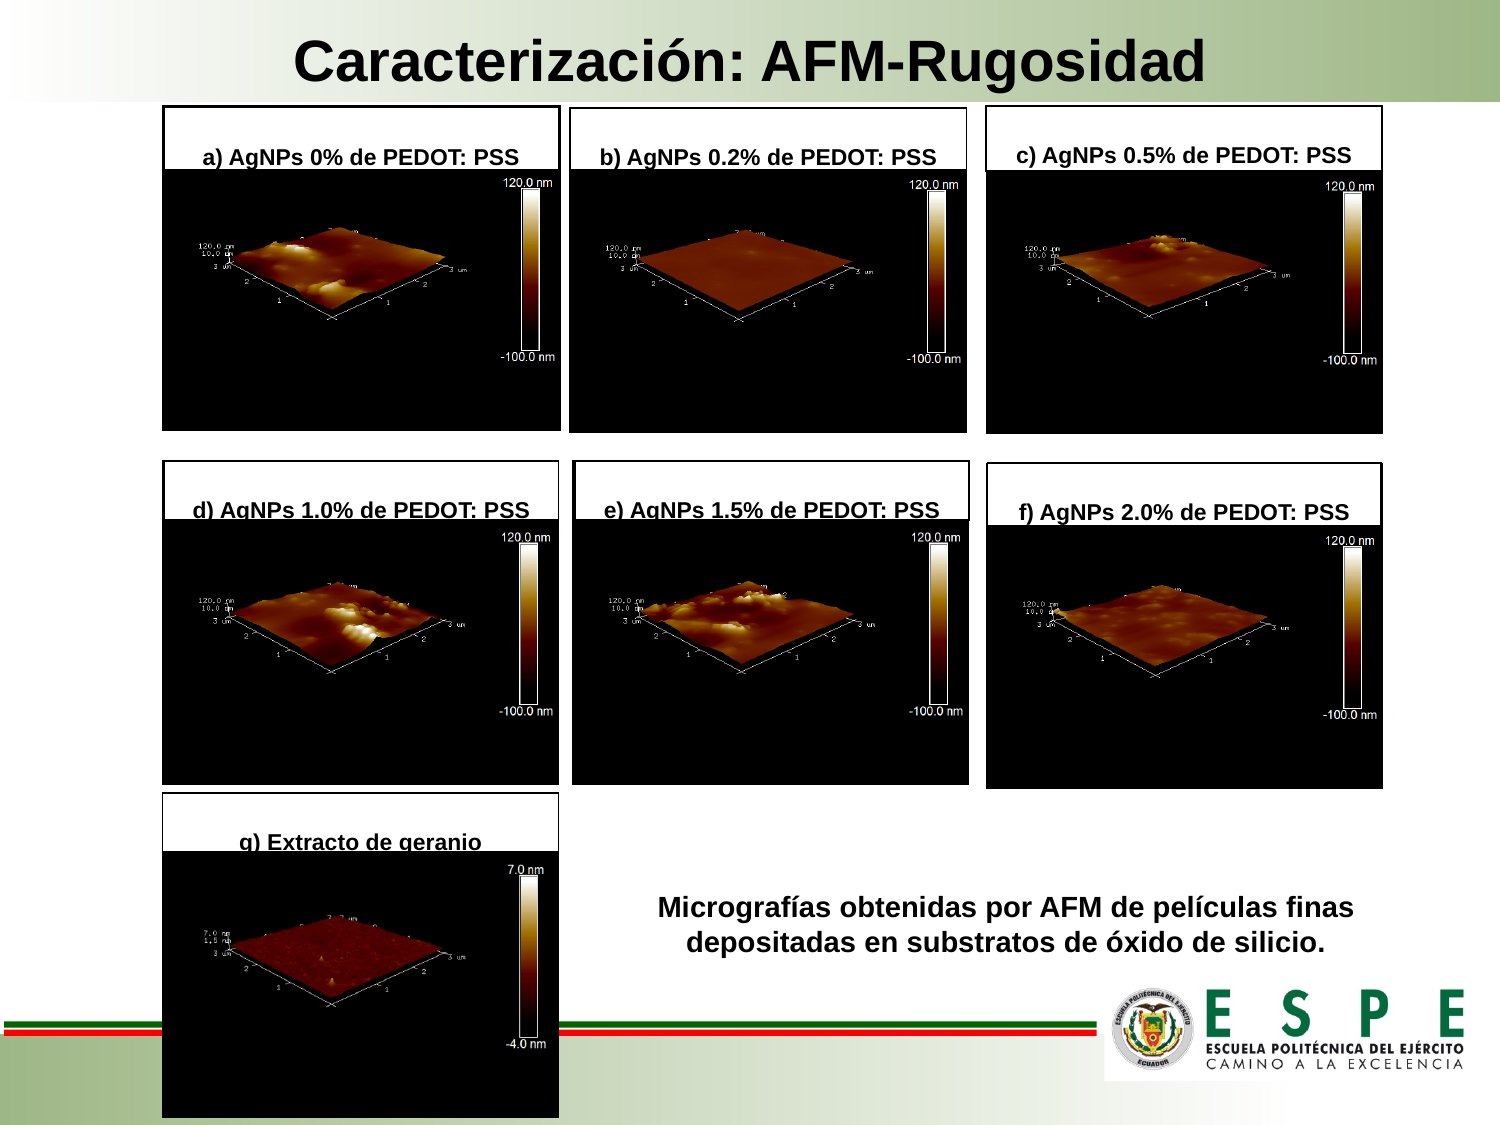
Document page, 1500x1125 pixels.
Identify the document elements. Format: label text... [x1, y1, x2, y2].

picture [985, 108, 1383, 435]
picture [572, 459, 970, 786]
picture [986, 463, 1384, 789]
picture [162, 459, 559, 786]
picture [1104, 976, 1483, 1081]
picture [568, 107, 967, 433]
text_box Micrografías obtenidas por AFM de películas finas depositadas en substratos de óxido de silicio. [631, 881, 1382, 967]
picture [162, 792, 559, 1118]
picture [162, 105, 561, 431]
text_box Caracterización: AFM-Rugosidad [278, 16, 1223, 101]
